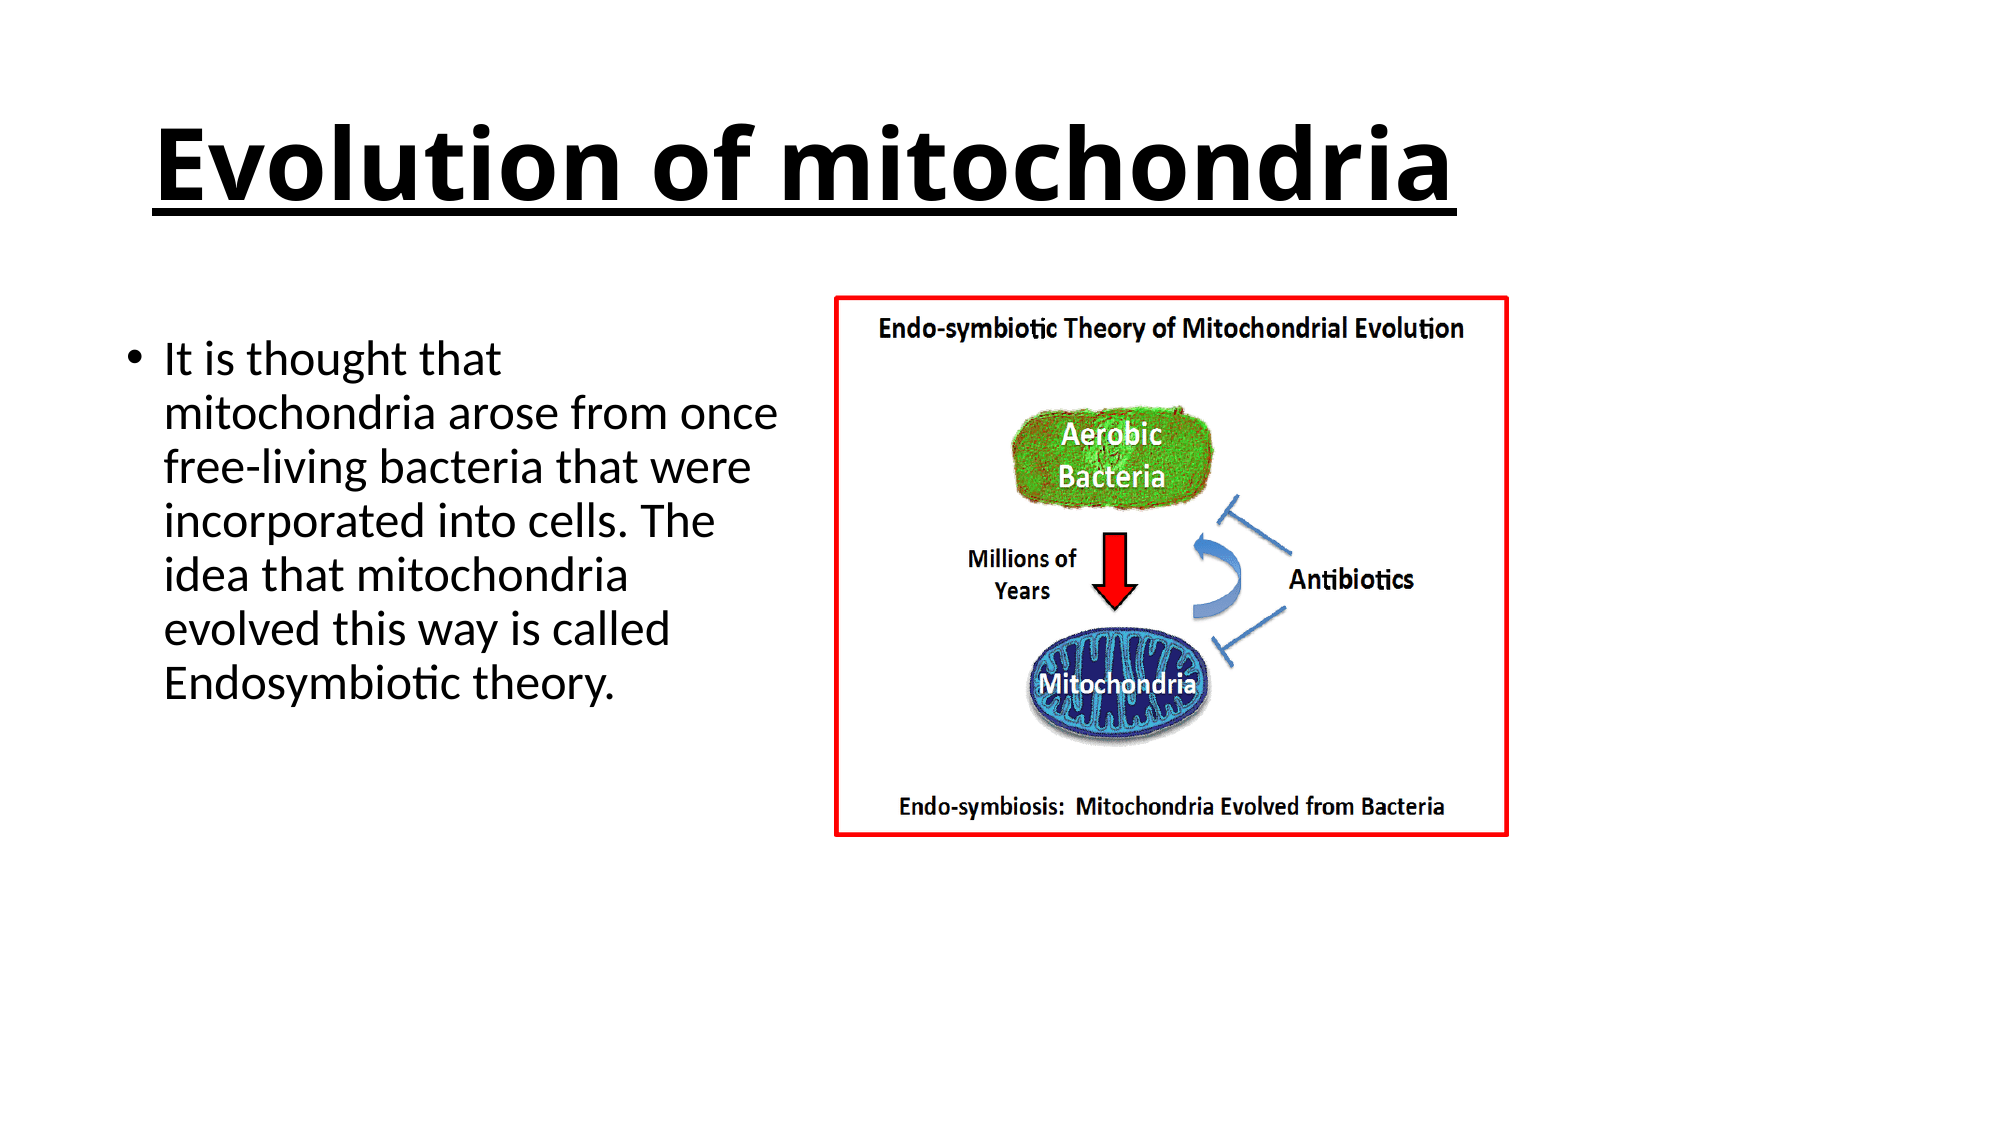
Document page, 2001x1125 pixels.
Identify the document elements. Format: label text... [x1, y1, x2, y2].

list It is thought that mitochondria arose from once free-living bacteria that were incorporated into cells. The idea that mitochondria evolved this way is called Endosymbiotic theory. [111, 244, 798, 881]
title Evolution of mitochondria [137, 59, 1863, 278]
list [834, 287, 1522, 838]
